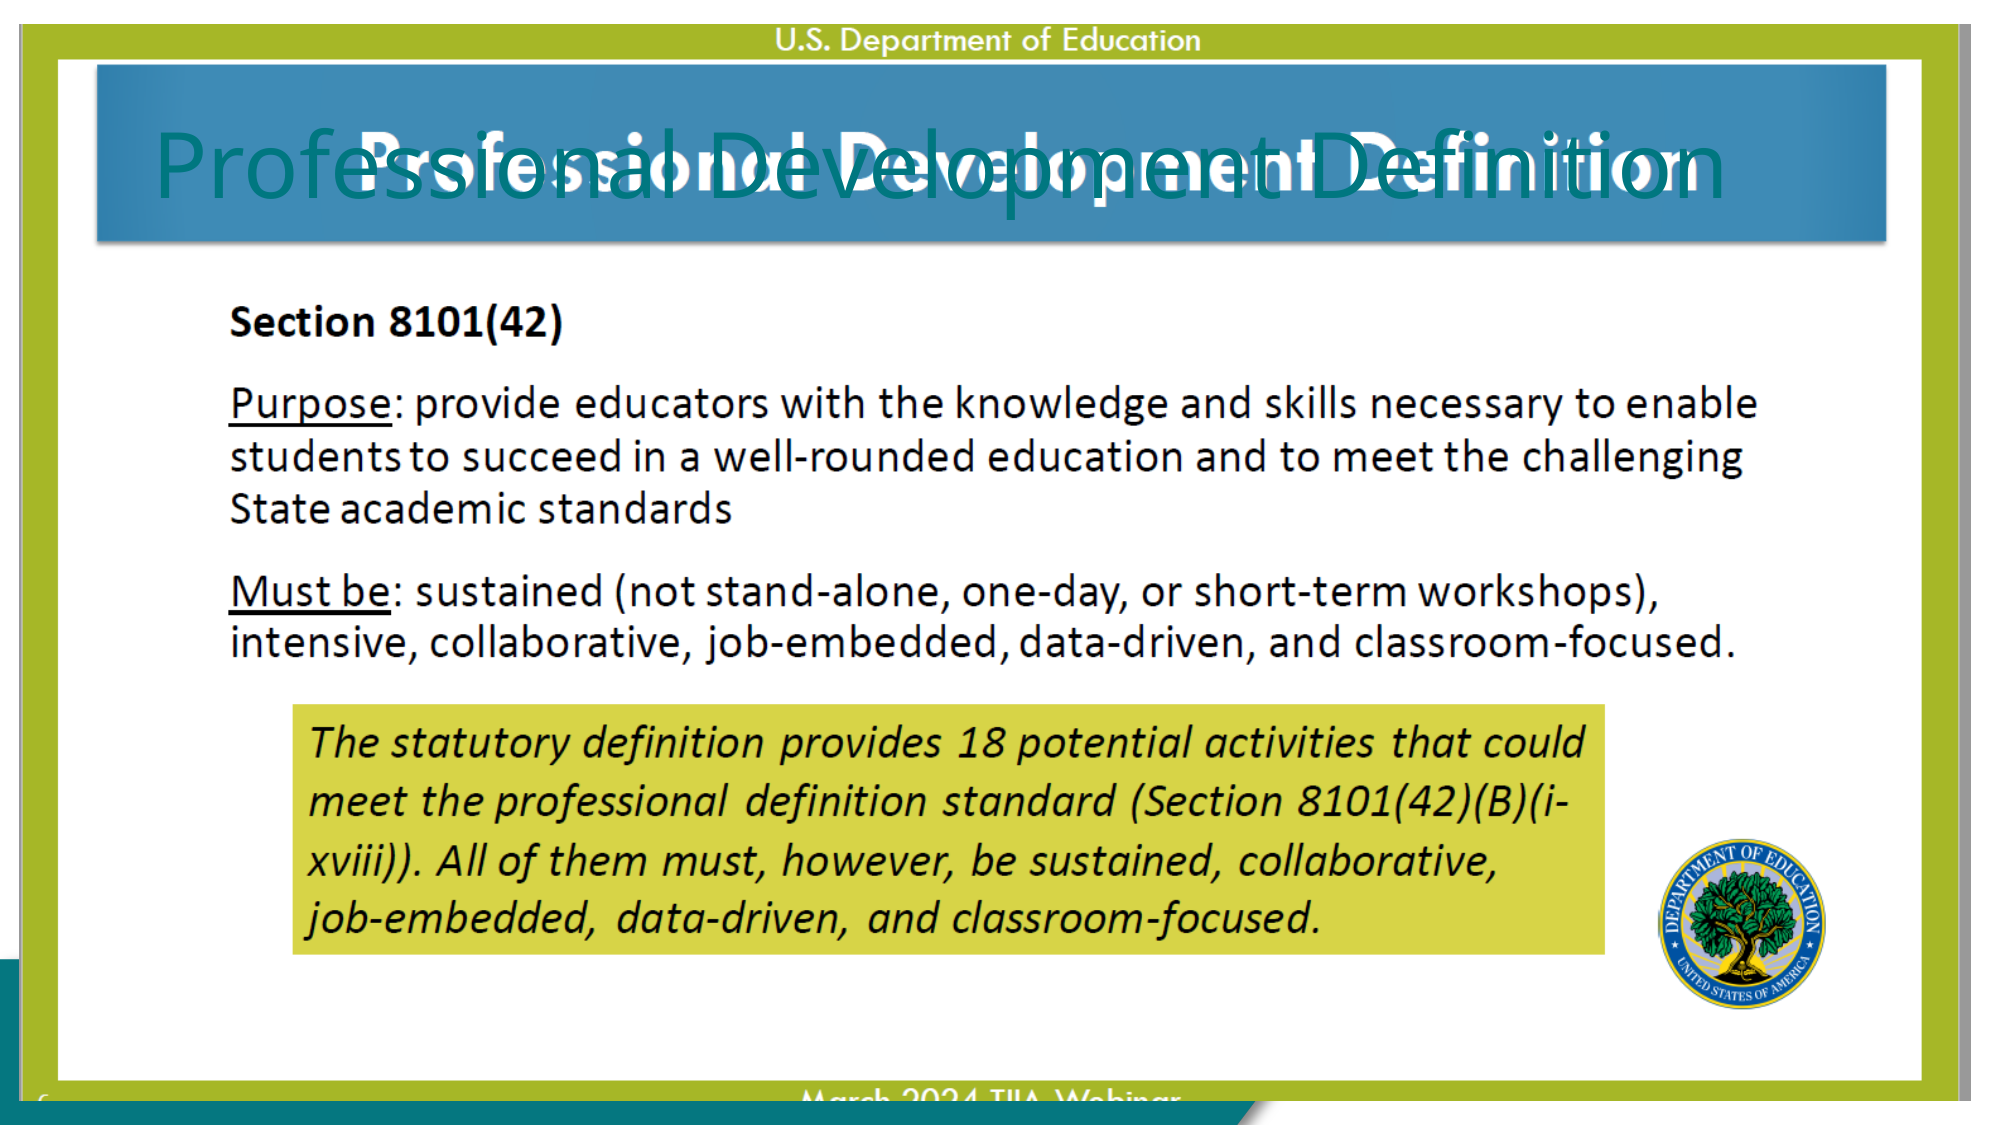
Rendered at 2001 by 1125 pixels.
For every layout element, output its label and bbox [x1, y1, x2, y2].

list [19, 24, 1971, 1101]
picture [0, 0, 2001, 1125]
